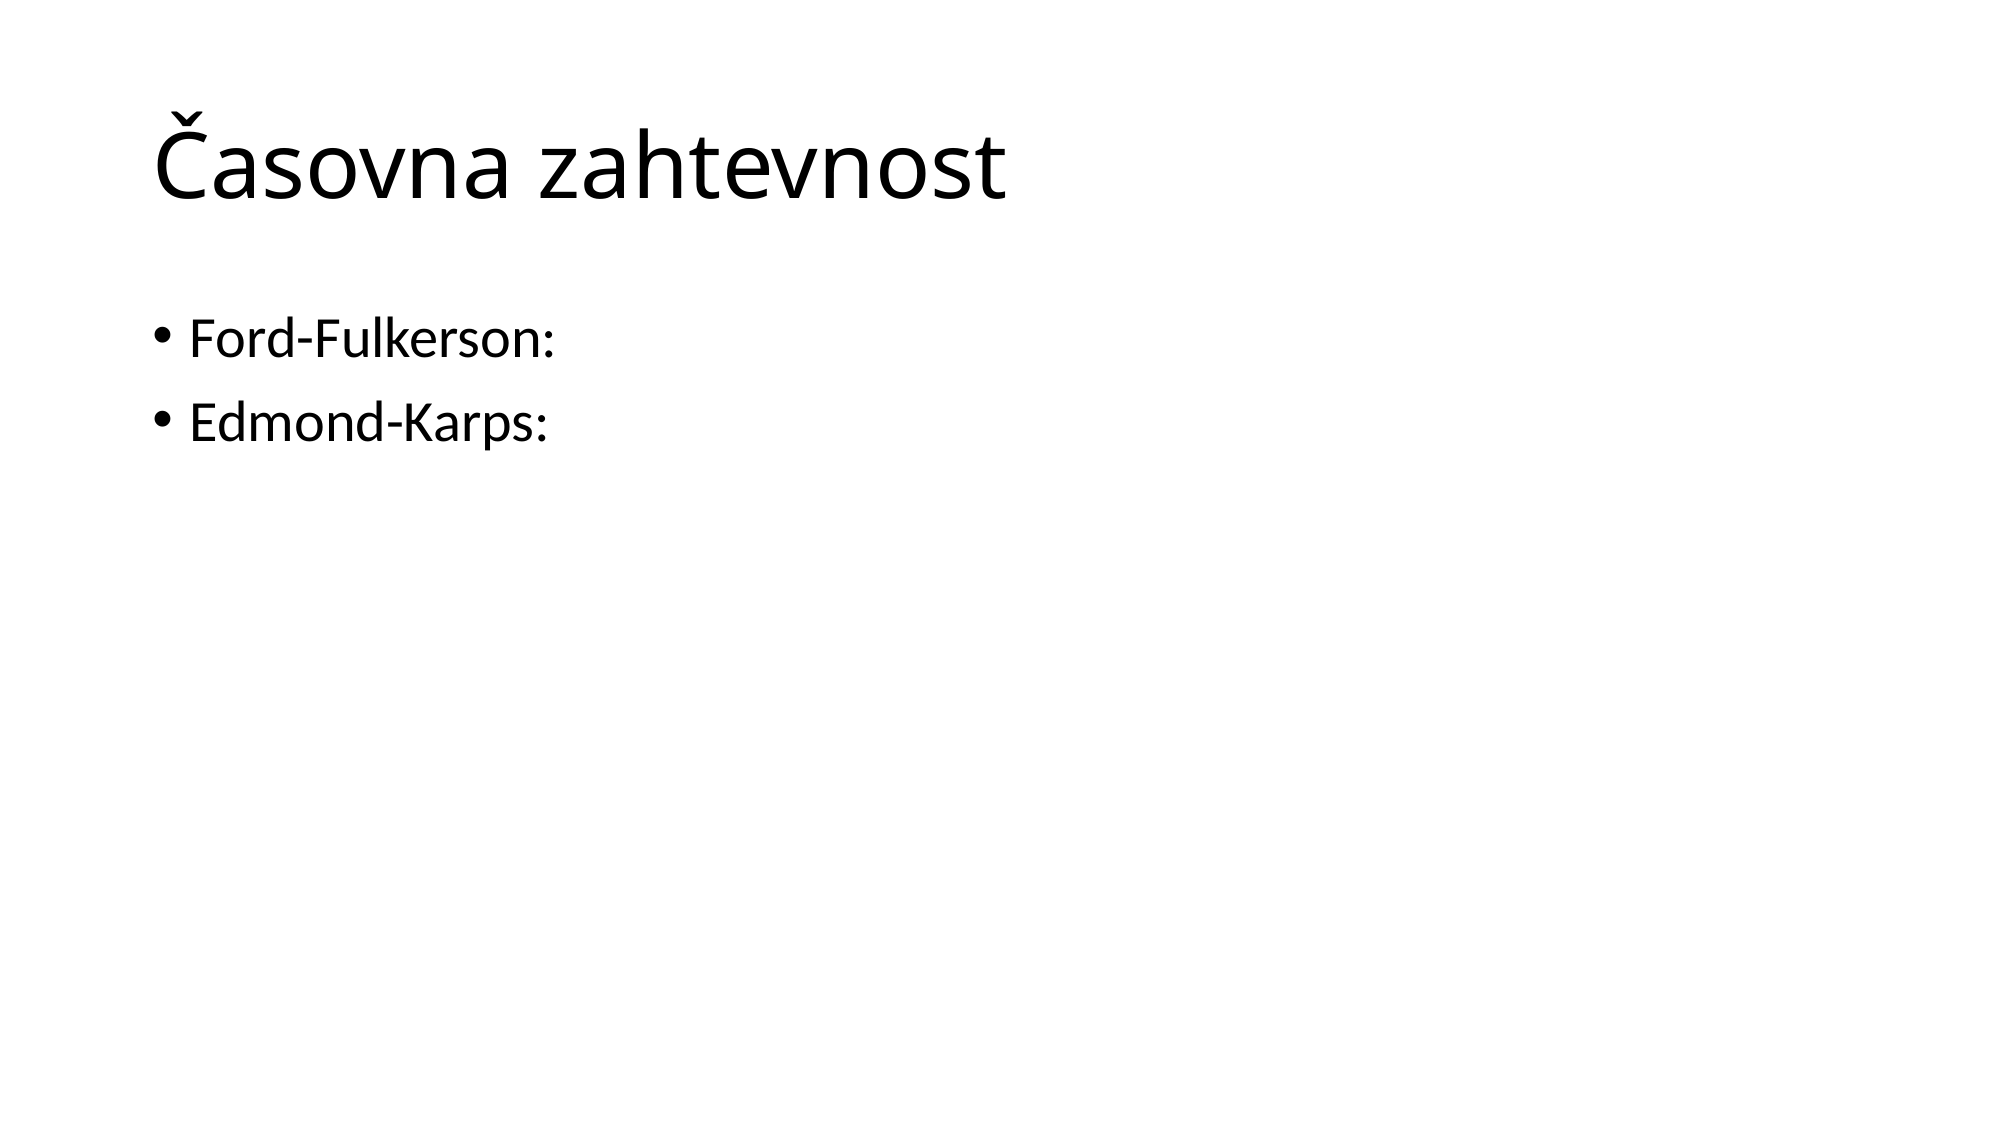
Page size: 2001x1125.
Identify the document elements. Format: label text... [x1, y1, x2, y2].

title Časovna zahtevnost [137, 59, 1863, 278]
